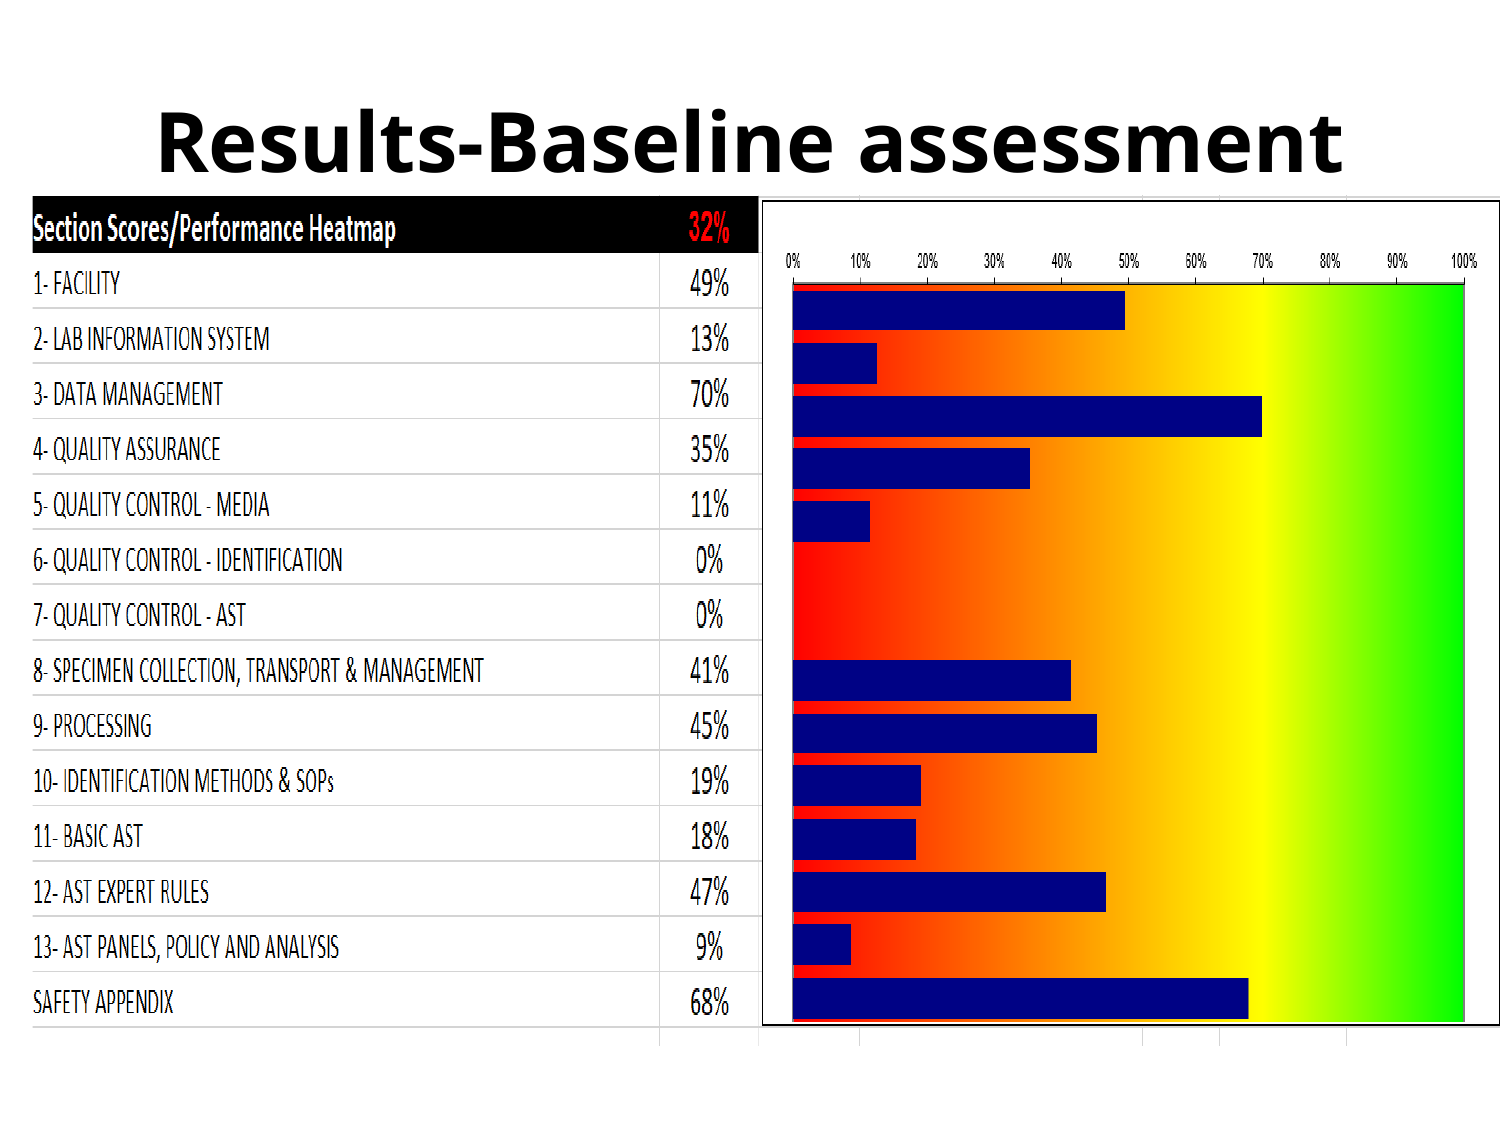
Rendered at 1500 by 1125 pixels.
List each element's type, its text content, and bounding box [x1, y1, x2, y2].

title Results-Baseline assessment [75, 45, 1425, 193]
picture [32, 194, 1500, 1046]
